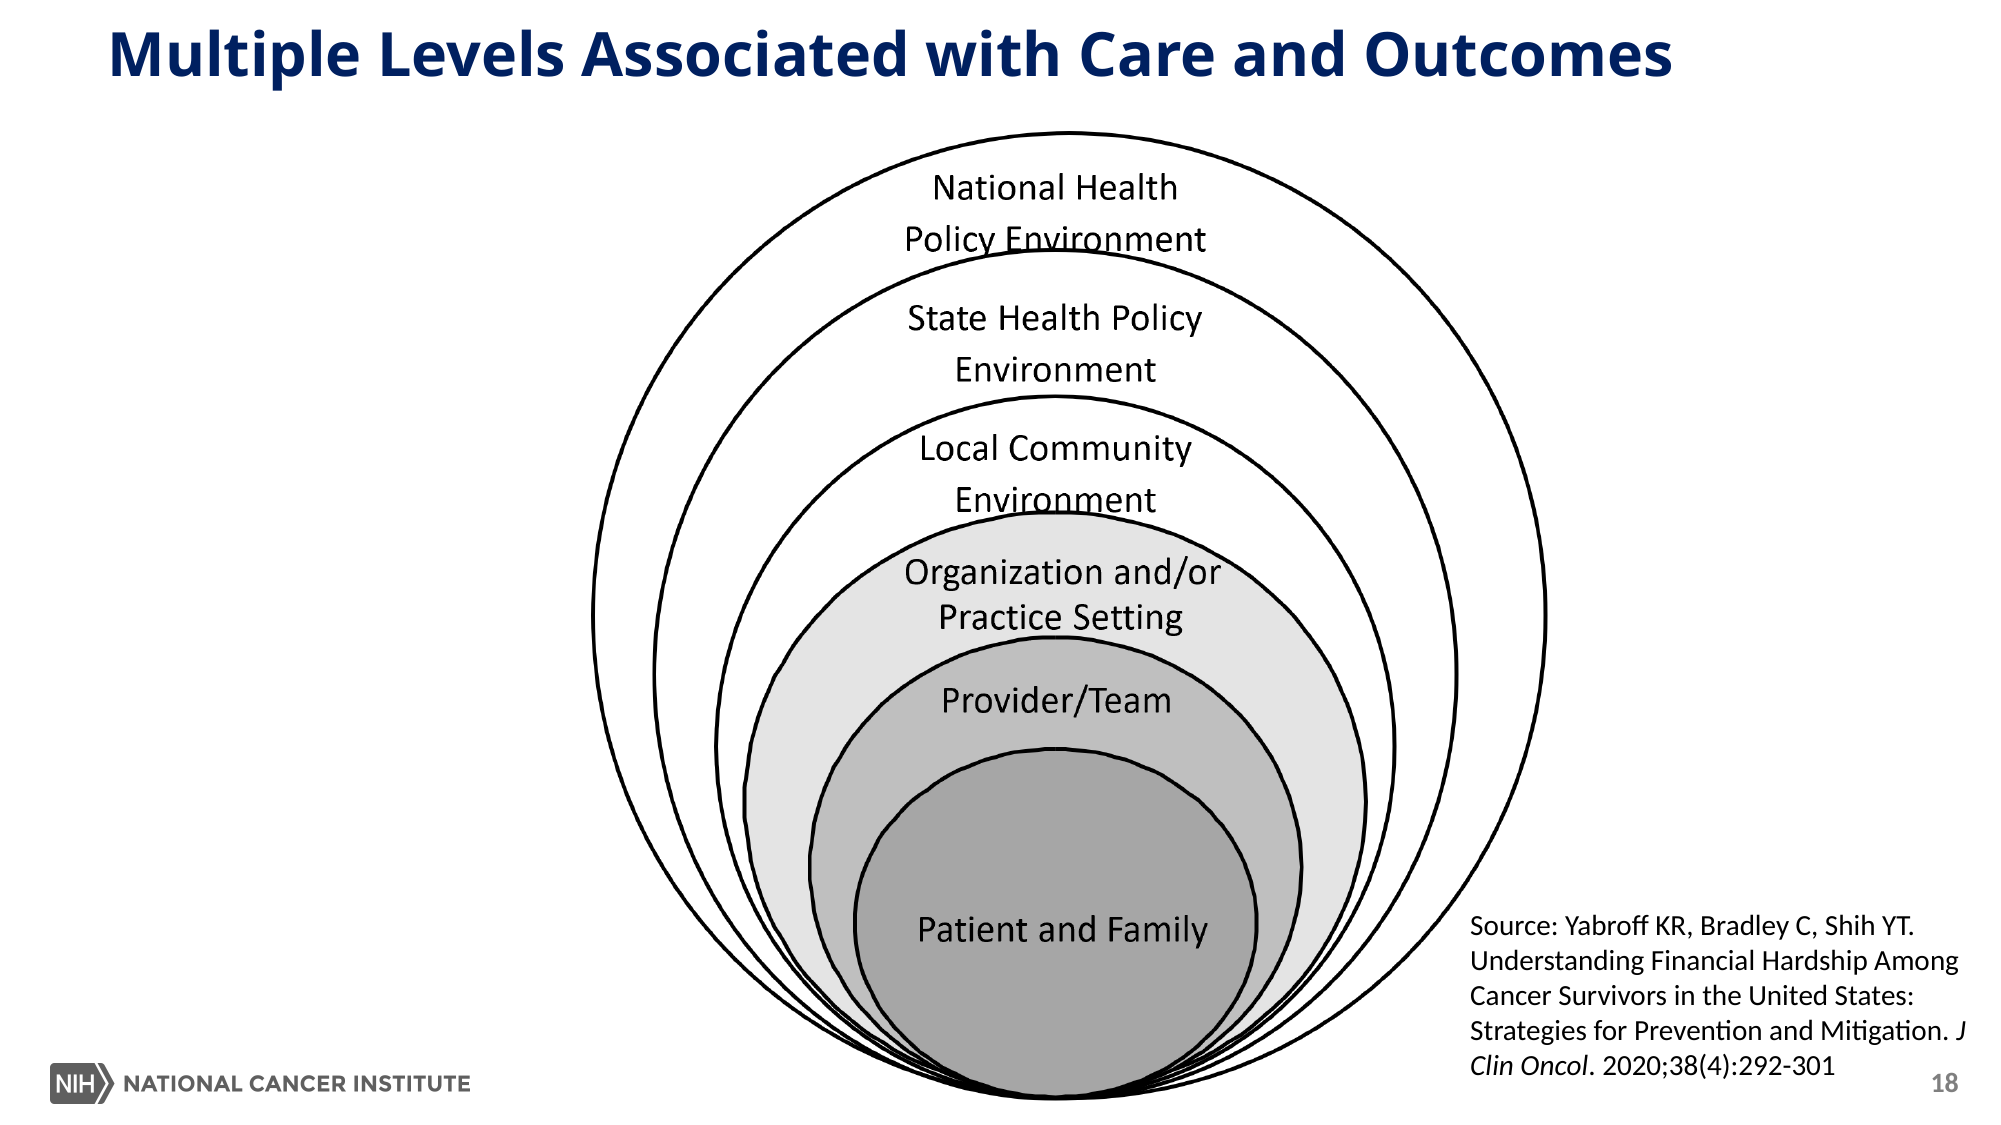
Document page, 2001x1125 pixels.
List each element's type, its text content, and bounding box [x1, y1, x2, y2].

picture [50, 1063, 470, 1104]
title Multiple Levels Associated with Care and Outcomes [108, 19, 1894, 90]
text_box Source: Yabroff KR, Bradley C, Shih YT. Understanding Financial Hardship Among Cancer Survivors in the United States: Strategies for Prevention and Mitigation. J Clin Oncol. 2020;38(4):292-301 [1578, 899, 2000, 1089]
picture [536, 127, 1578, 1110]
